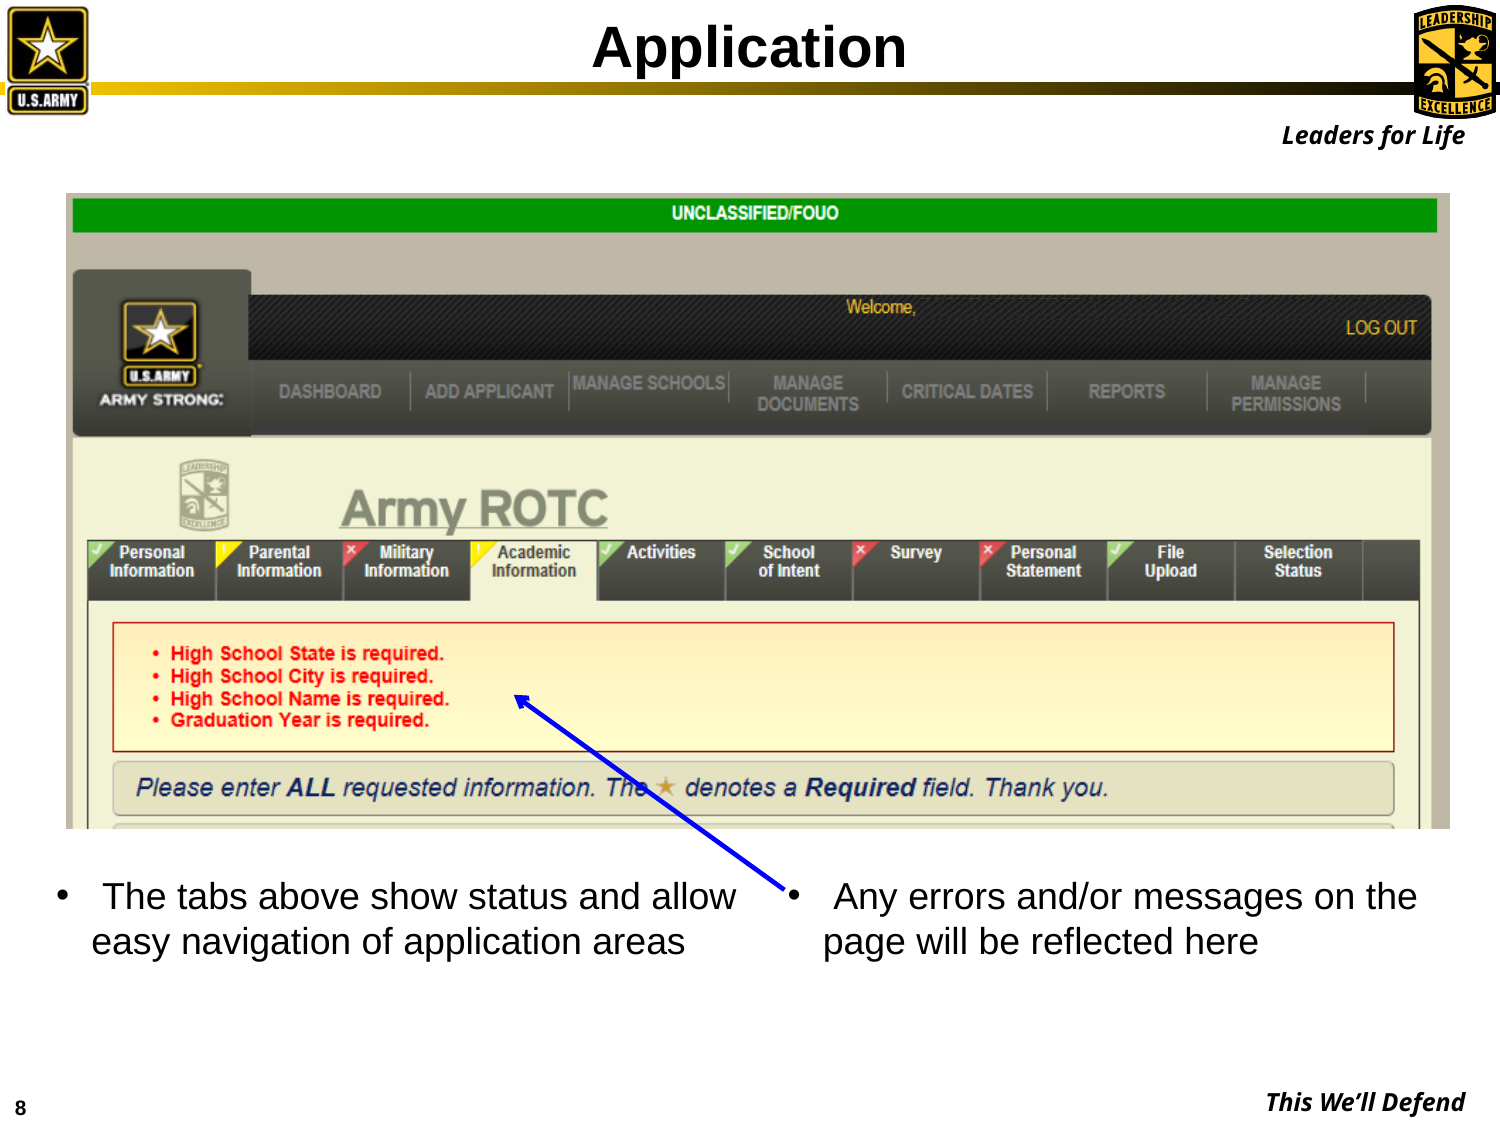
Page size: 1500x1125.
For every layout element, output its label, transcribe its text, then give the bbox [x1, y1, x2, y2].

title Application [93, 0, 1407, 88]
picture [1414, 5, 1496, 119]
text_box Any errors and/or messages on the page will be reflected here [772, 864, 1497, 970]
text_box The tabs above show status and allow easy navigation of application areas [41, 864, 766, 970]
picture [65, 193, 1450, 830]
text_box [513, 694, 785, 891]
picture [5, 5, 91, 119]
